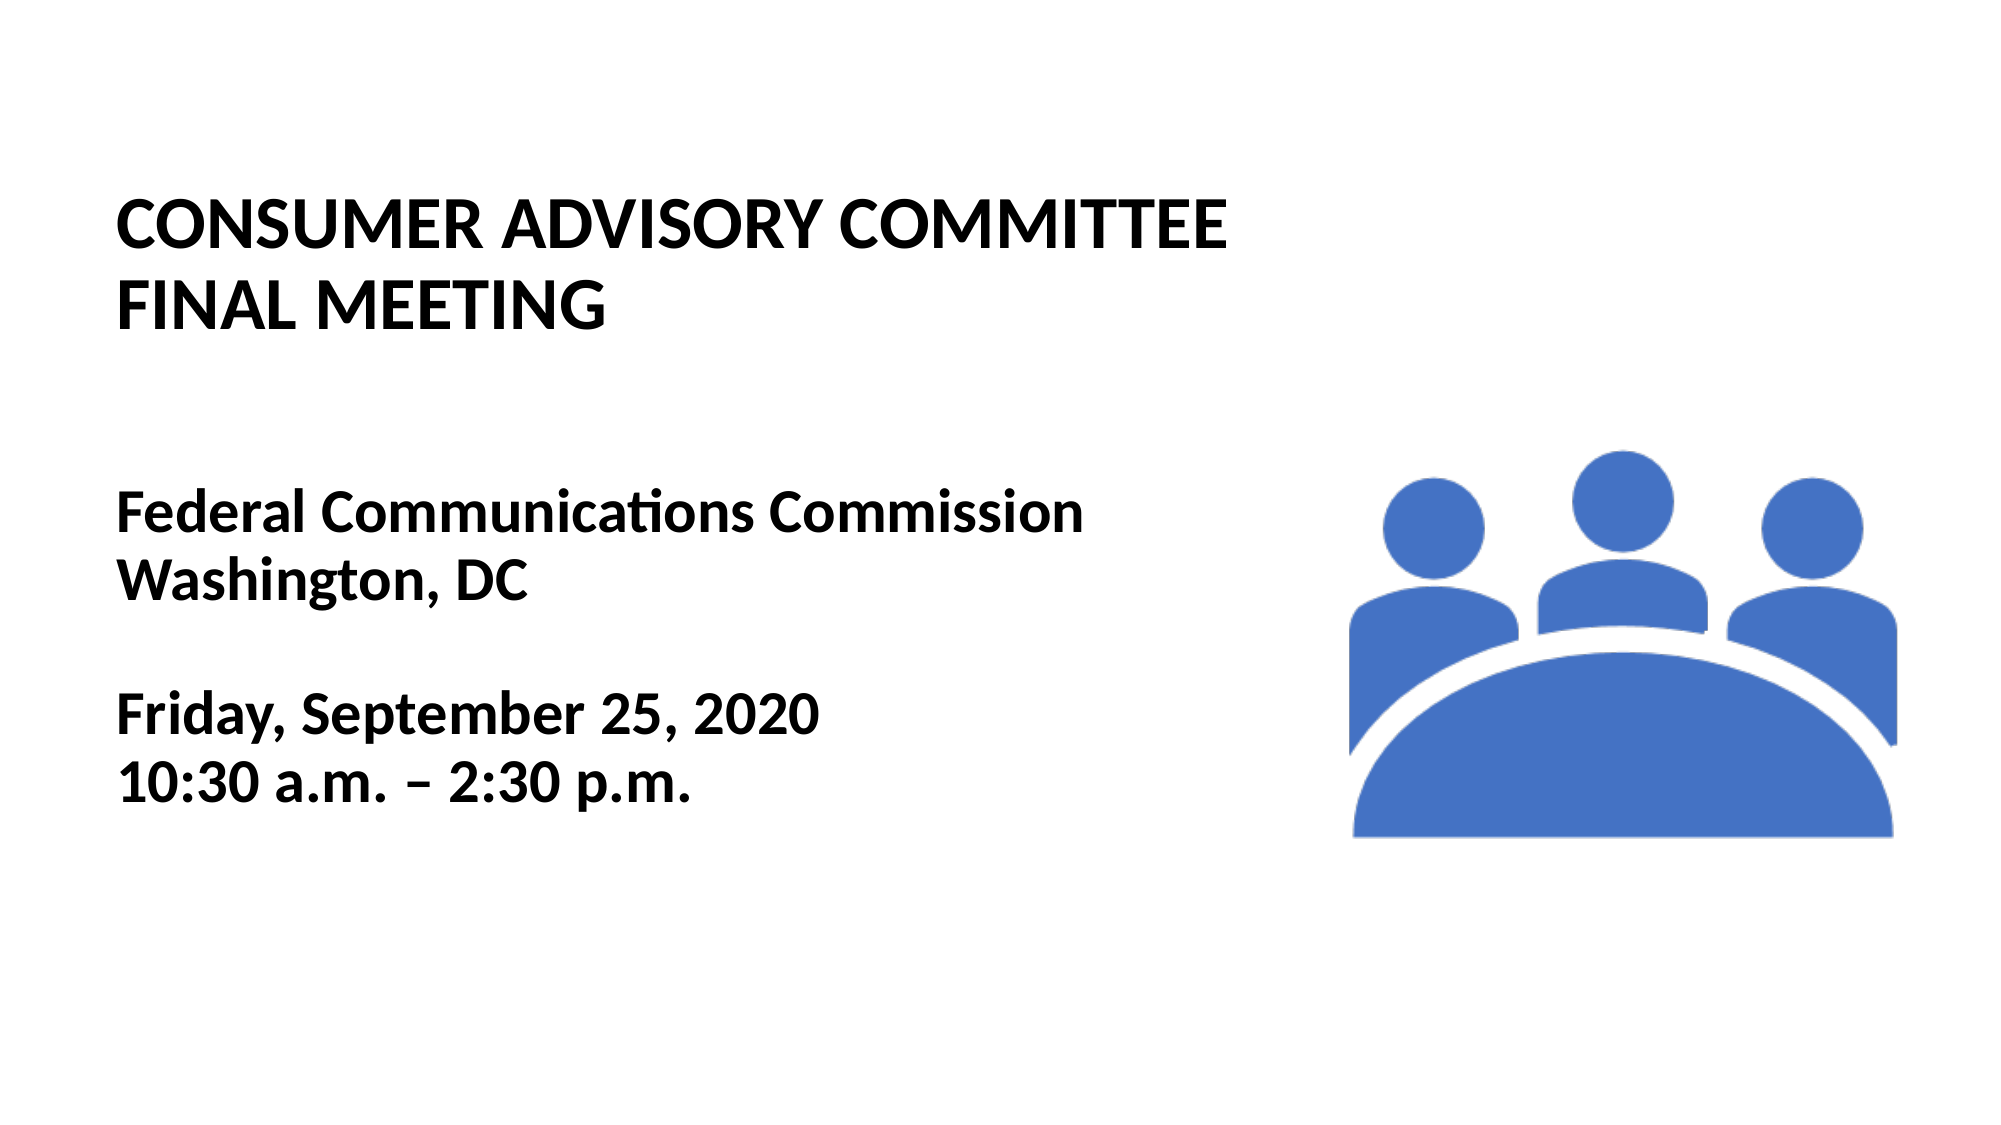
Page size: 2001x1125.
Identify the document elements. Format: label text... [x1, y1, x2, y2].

subtitle Federal Communications Commission Washington, DC Friday, September 25, 2020 10:30 a.m. – 2:30 p.m. [101, 471, 1227, 900]
title CONSUMER ADVISORY COMMITTEE FINAL MEETING [101, 77, 1300, 453]
picture [1299, 320, 1948, 969]
